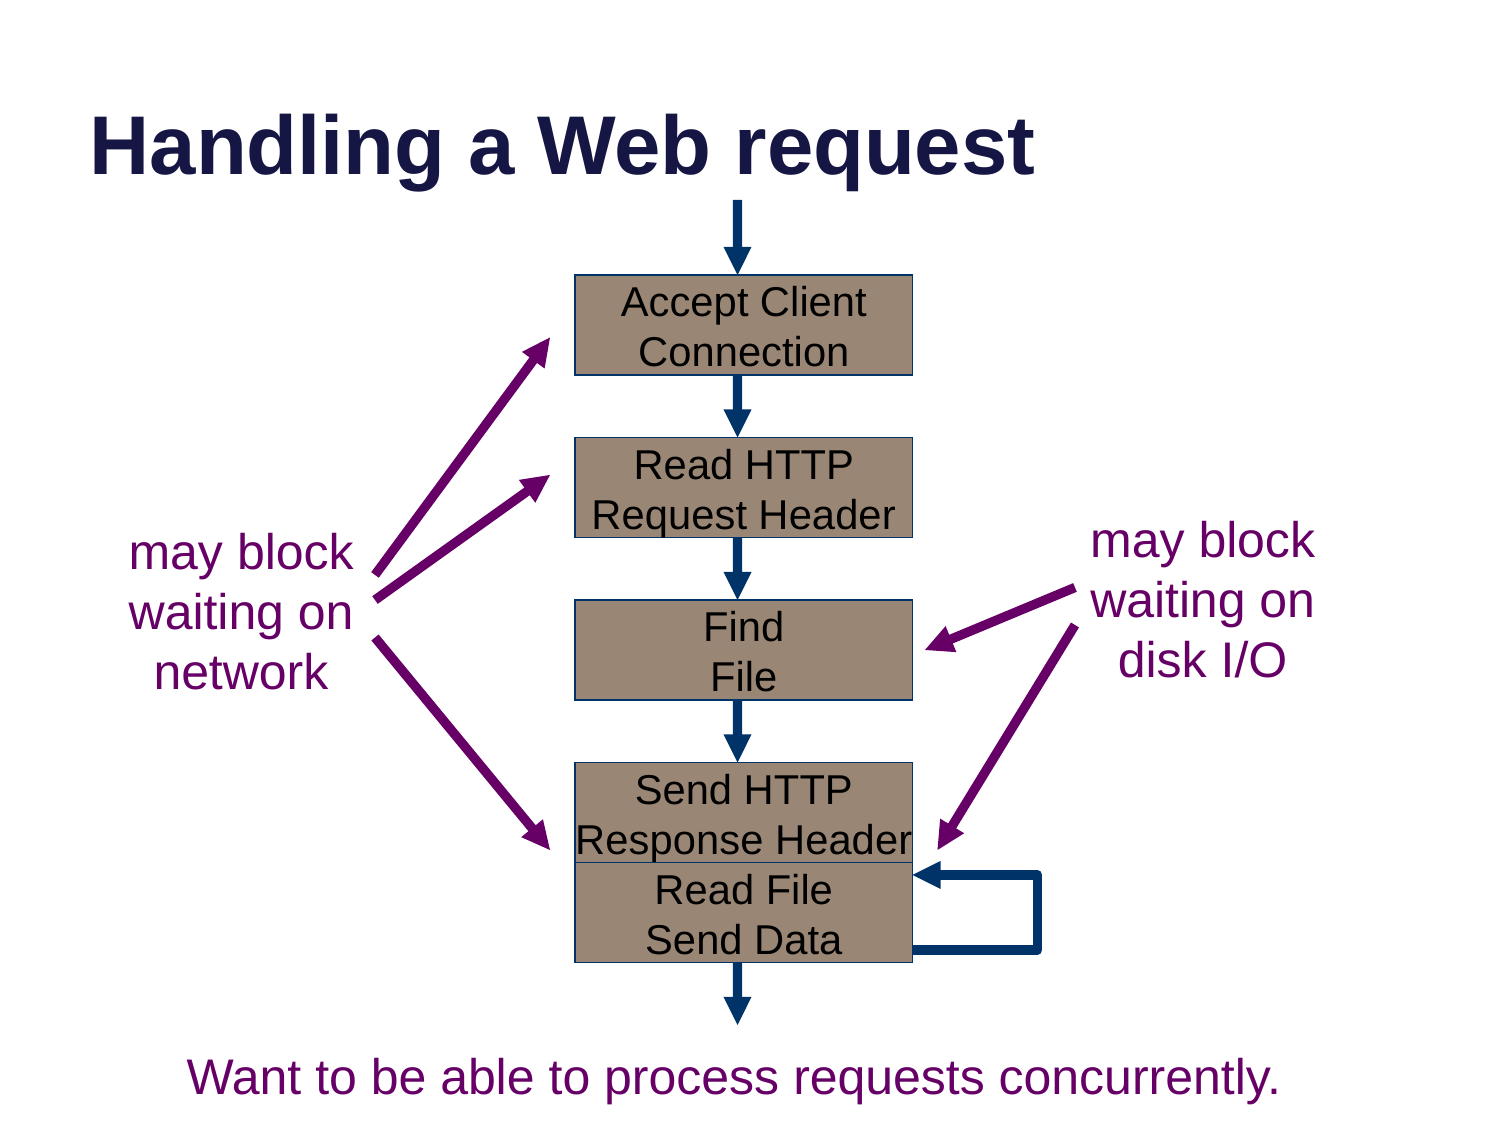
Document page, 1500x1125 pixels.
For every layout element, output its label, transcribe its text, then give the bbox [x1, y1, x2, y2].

text_box [731, 962, 744, 1025]
text_box [374, 637, 550, 850]
text_box Want to be able to process requests concurrently. [171, 1037, 1297, 1113]
text_box may block waiting on network [113, 512, 369, 708]
text_box [937, 624, 1075, 850]
title Handling a Web request [75, 0, 1425, 200]
text_box [731, 537, 744, 601]
text_box [731, 199, 744, 275]
text_box Find File [575, 600, 913, 700]
text_box Accept Client Connection [575, 275, 913, 375]
text_box [731, 699, 744, 763]
text_box may block waiting on disk I/O [1075, 499, 1331, 695]
text_box Send HTTP Response Header [575, 762, 913, 862]
text_box [912, 868, 1038, 951]
text_box [731, 374, 744, 438]
text_box [924, 587, 1075, 651]
text_box [374, 474, 550, 601]
text_box [374, 337, 550, 576]
text_box Read File Send Data [575, 862, 913, 963]
text_box Read HTTP Request Header [575, 437, 913, 538]
